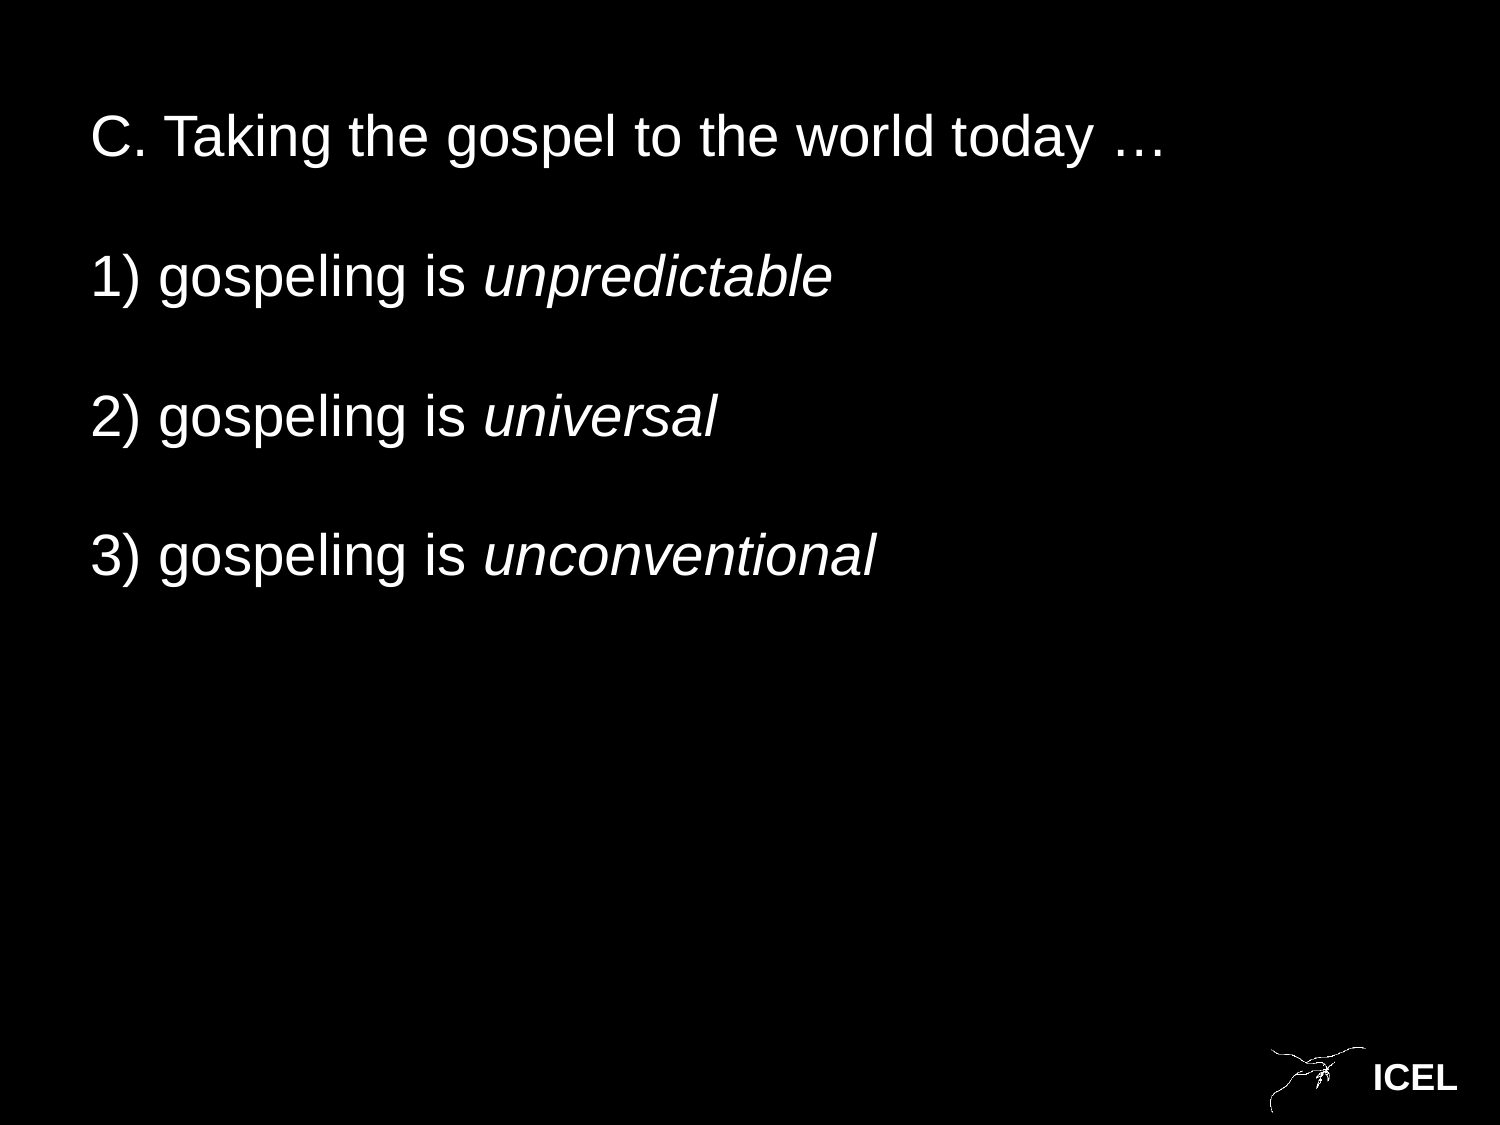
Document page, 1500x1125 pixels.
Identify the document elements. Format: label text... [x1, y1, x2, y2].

text_box C. Taking the gospel to the world today … 1) gospeling is unpredictable 2) gospeling is universal 3) gospeling is unconventional [74, 90, 1500, 1014]
picture [1269, 1046, 1366, 1113]
